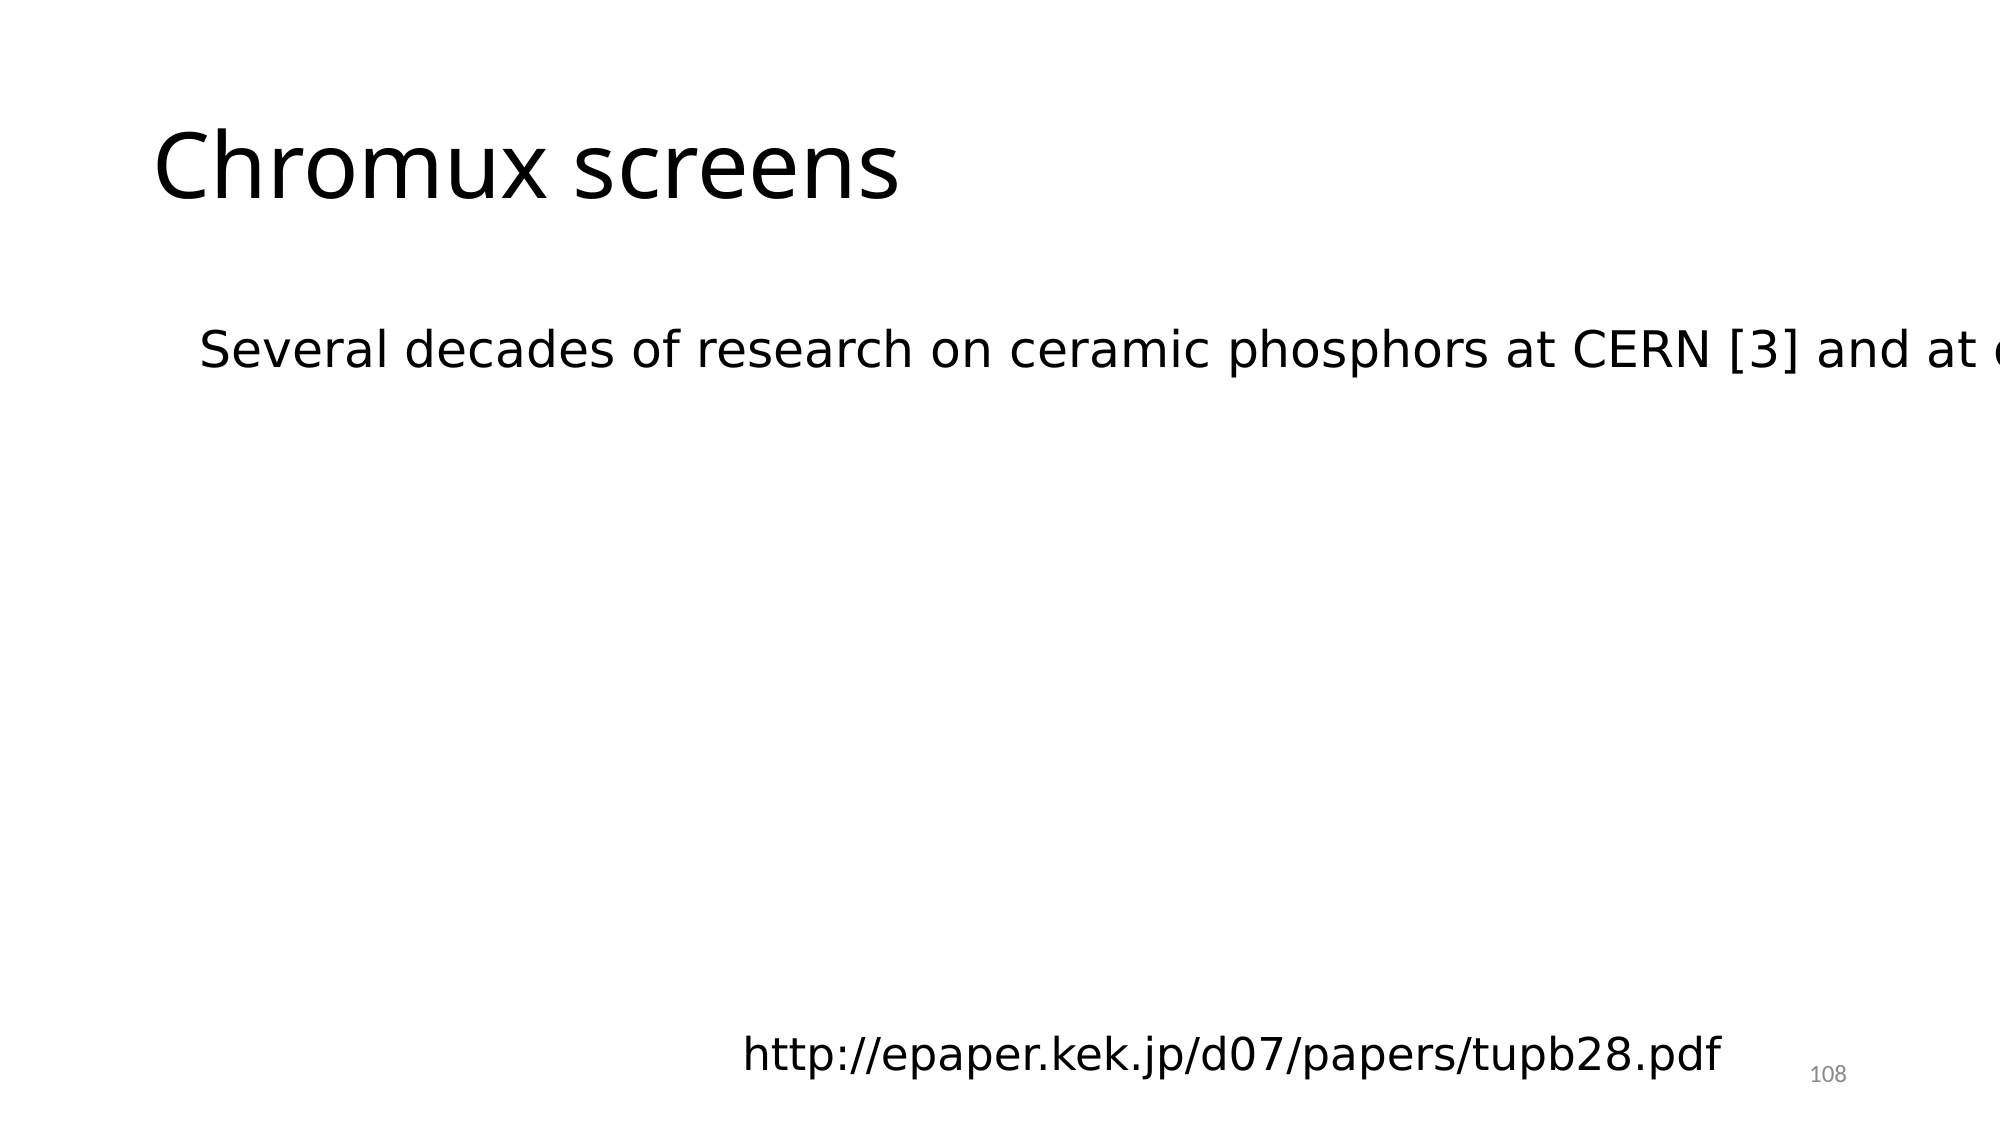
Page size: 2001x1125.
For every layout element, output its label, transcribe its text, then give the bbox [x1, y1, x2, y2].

slide_number 108 [1412, 1042, 1863, 1103]
text_box Several decades of research on ceramic phosphors at CERN [3] and at other laboratories has led to the almost exclusive use of doped alumina ceramic screens, i.e., Al2O3:Cr3+, for accelerator beam observation. Alumina (type AF995 [4]) is doped with 0.5% chrome sesquioxide and at room temperature two principal lines of luminescence at 692.9 and 694.3 nm are generated with a decay time of 3.4ms [5]. These screens are also compatible with ultrahigh vacuum systems, they exhibit good response linearity, and their radiation resistance is high. For example, in tests made at CERN, screens have withstood integrated relativistic proton fluxes of up to 1020 protons/cm2." [181, 308, 1856, 1031]
title Chromux screens [137, 67, 1863, 271]
text_box http://epaper.kek.jp/d07/papers/tupb28.pdf [724, 1016, 1742, 1087]
